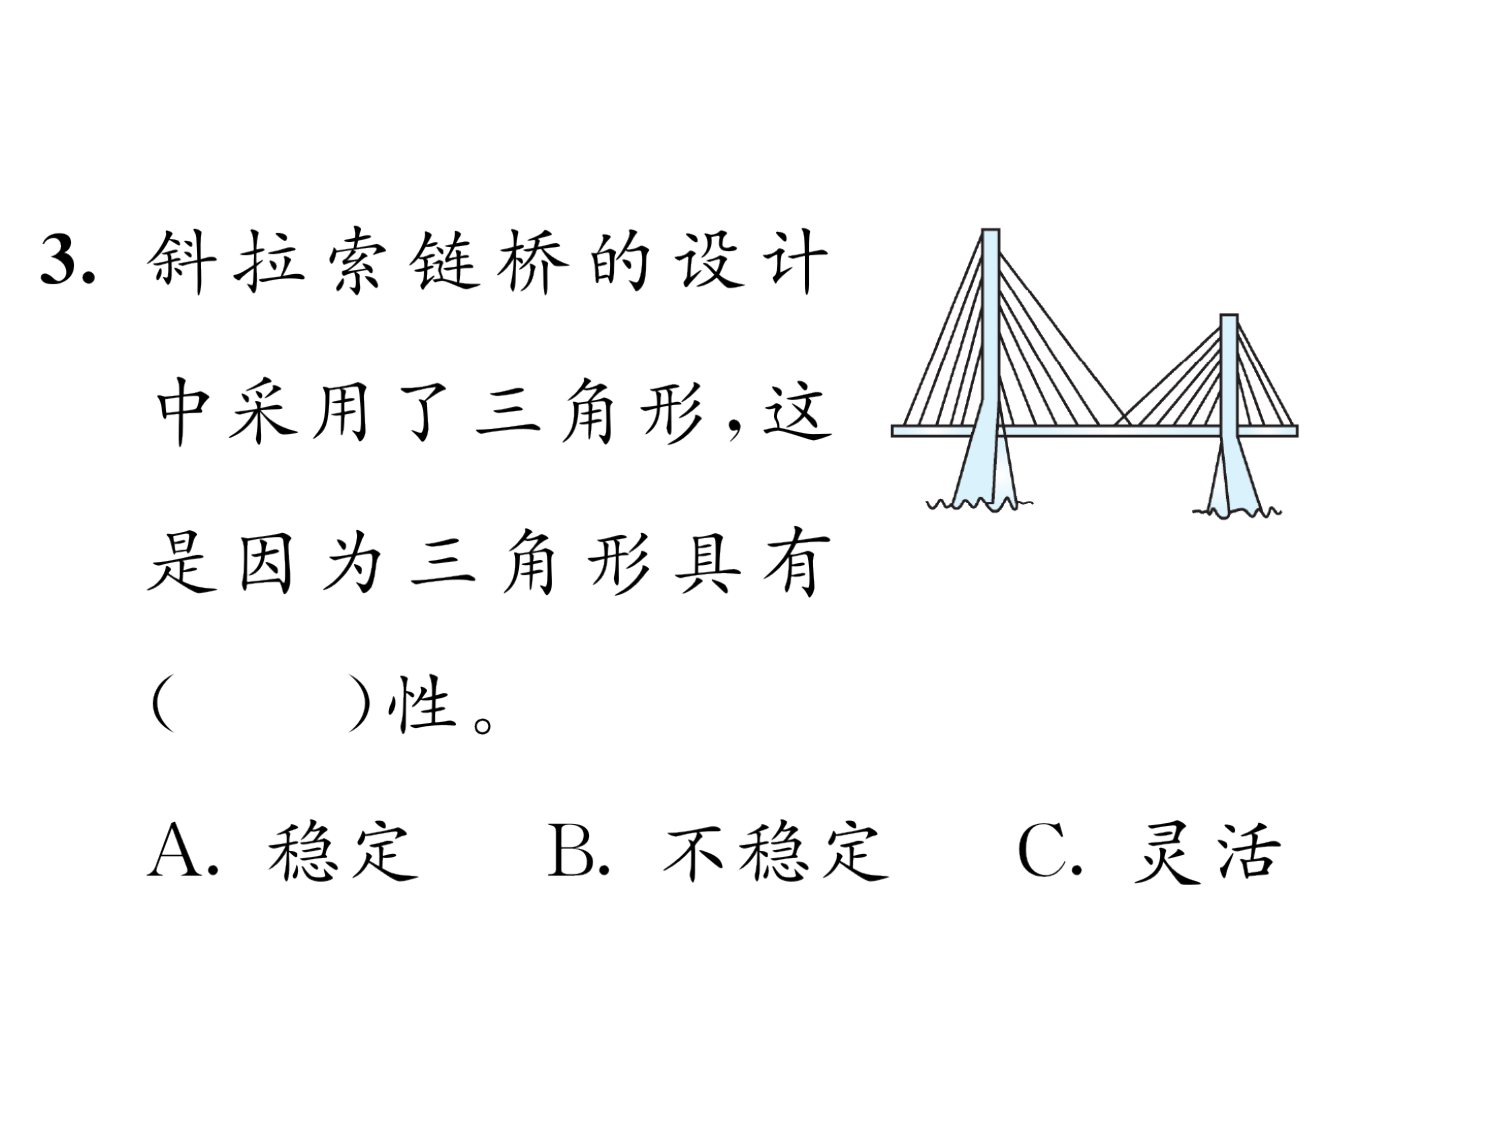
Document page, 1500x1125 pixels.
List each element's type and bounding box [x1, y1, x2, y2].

picture [35, 177, 1453, 919]
